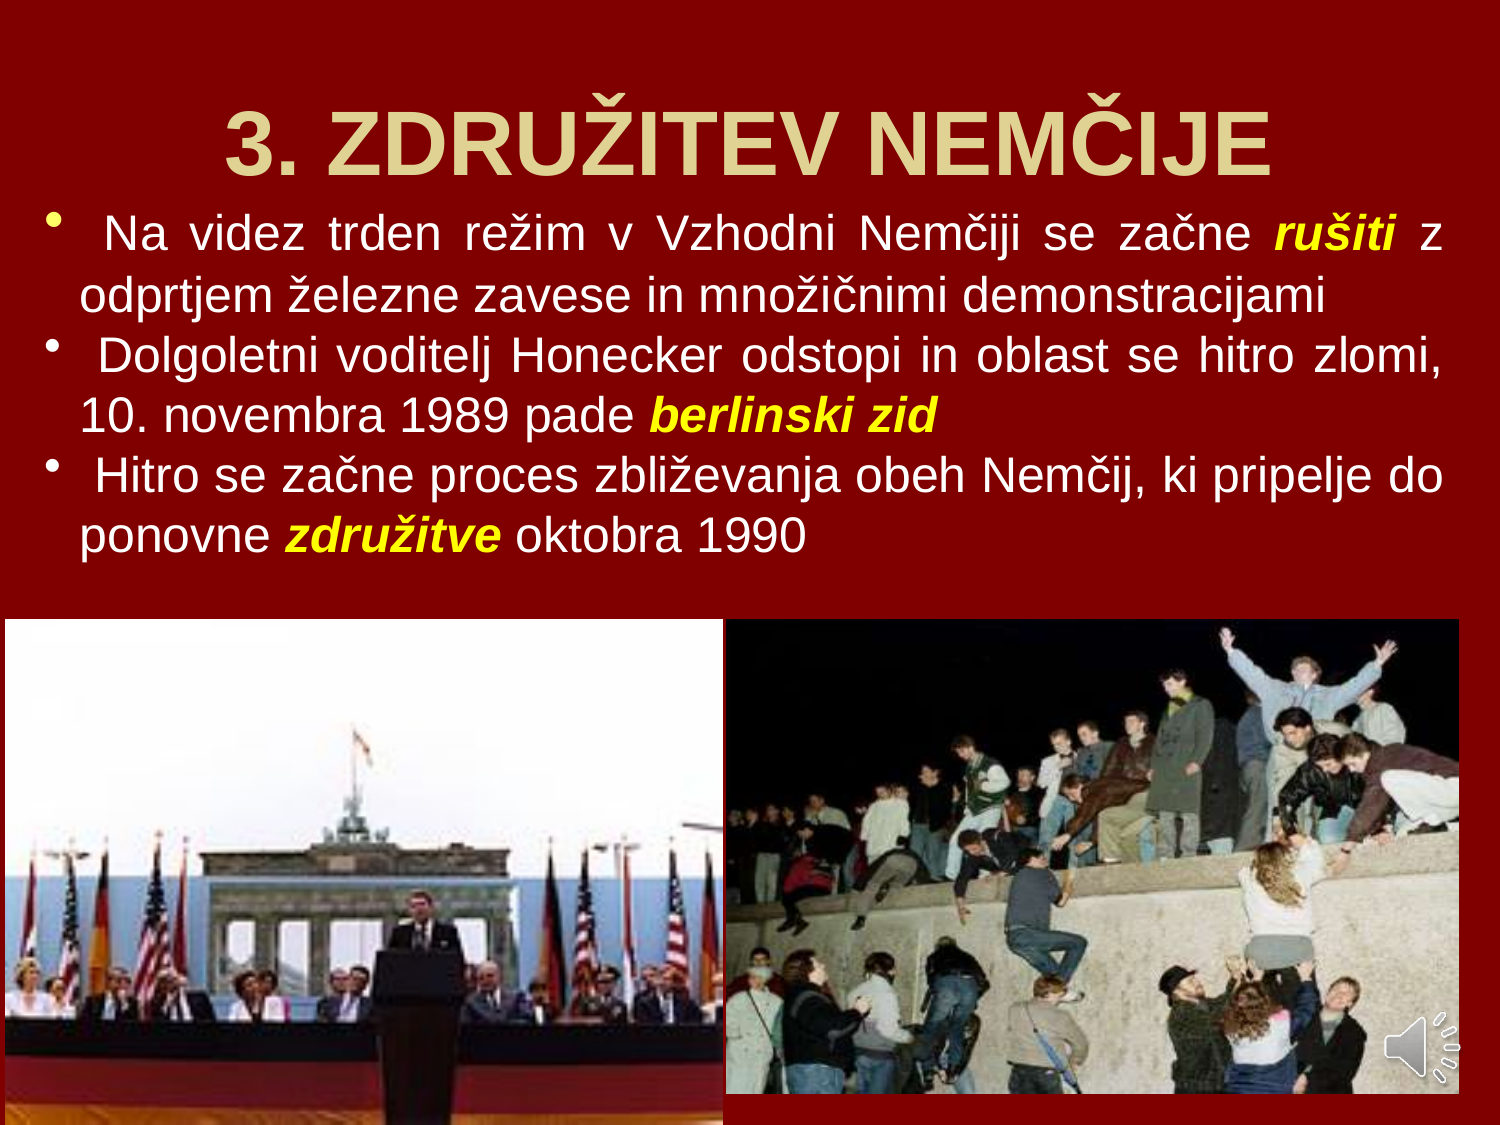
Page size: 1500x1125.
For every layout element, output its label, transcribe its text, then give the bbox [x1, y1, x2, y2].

title 3. ZDRUŽITEV NEMČIJE [75, 45, 1425, 184]
picture [5, 619, 723, 1125]
picture [1384, 1009, 1465, 1090]
text_box Na videz trden režim v Vzhodni Nemčiji se začne rušiti z odprtjem železne zavese in množičnimi demonstracijami Dolgoletni voditelj Honecker odstopi in oblast se hitro zlomi, 10. novembra 1989 pade berlinski zid Hitro se začne proces zbliževanja obeh Nemčij, ki pripelje do ponovne združitve oktobra 1990 [29, 184, 1459, 570]
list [726, 619, 1459, 1094]
